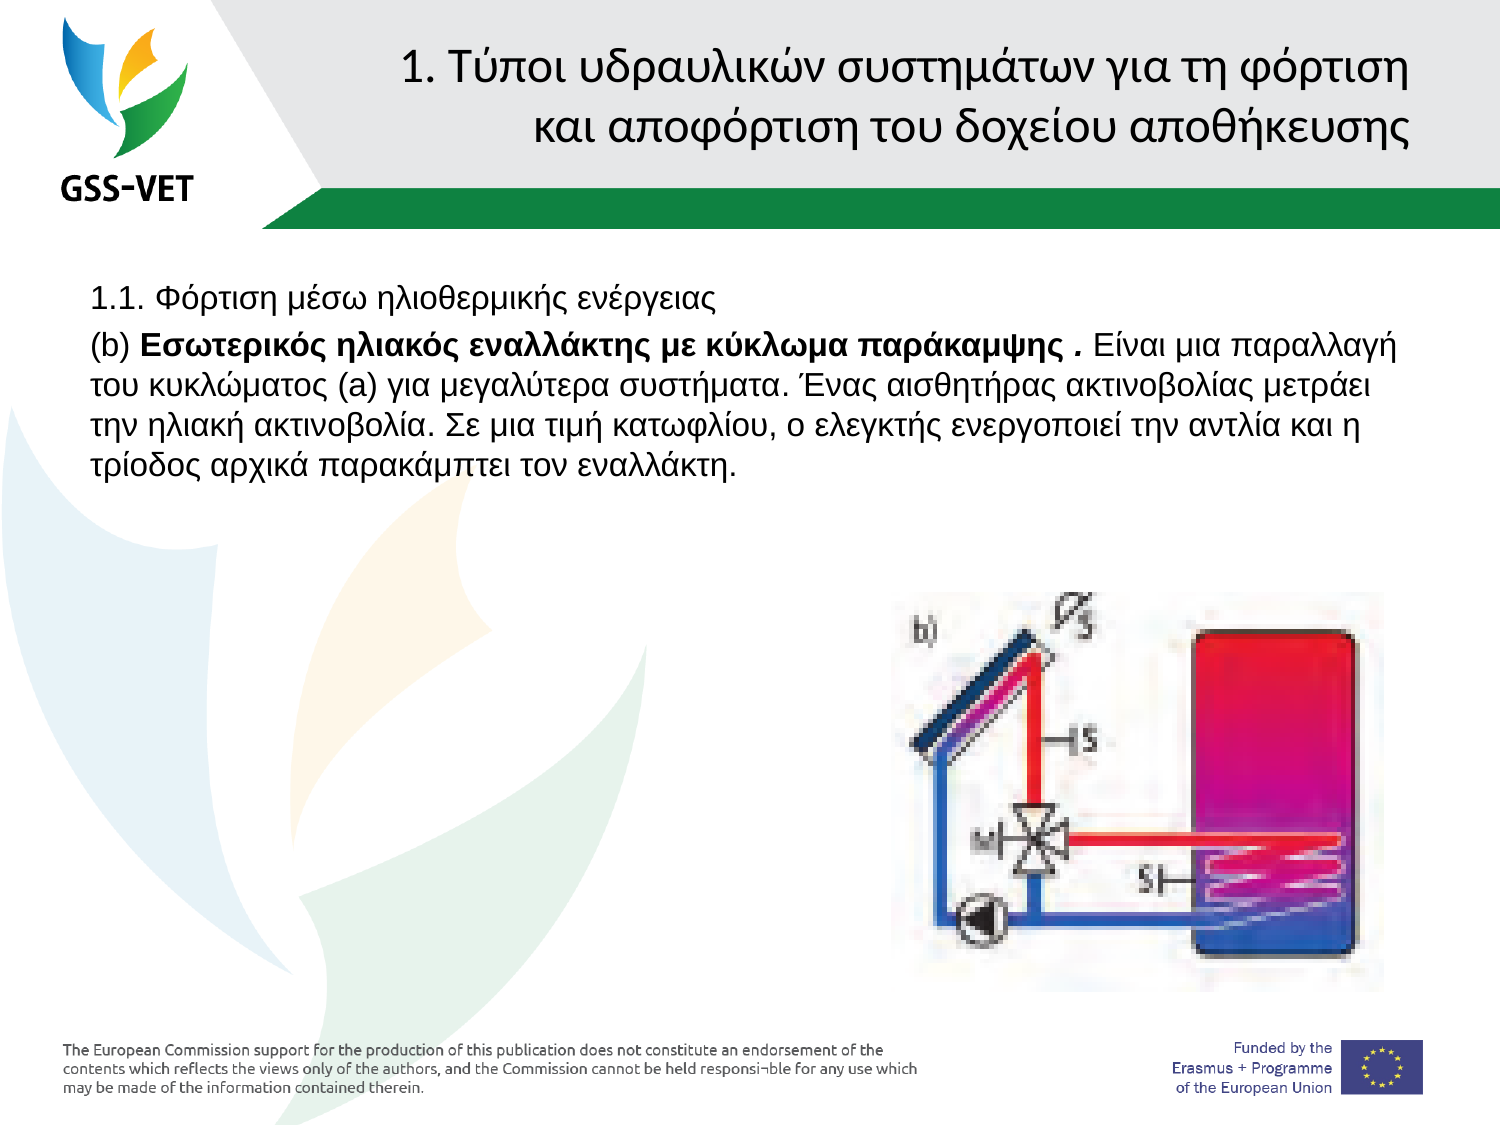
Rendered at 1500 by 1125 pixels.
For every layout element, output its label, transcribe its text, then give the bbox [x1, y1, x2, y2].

list 1.1. Φόρτιση μέσω ηλιοθερμικής ενέργειας (b) Εσωτερικός ηλιακός εναλλάκτης με κύκλωμα παράκαμψης . Είναι μια παραλλαγή του κυκλώματος (a) για μεγαλύτερα συστήματα. Ένας αισθητήρας ακτινοβολίας μετράει την ηλιακή ακτινοβολία. Σε μια τιμή κατωφλίου, ο ελεγκτής ενεργοποιεί την αντλία και η τρίοδος αρχικά παρακάμπτει τον εναλλάκτη. [75, 268, 1425, 1012]
picture [0, 0, 1500, 1125]
title 1. Τύποι υδραυλικών συστημάτων για τη φόρτιση και αποφόρτιση του δοχείου αποθήκευσης [324, 0, 1425, 185]
